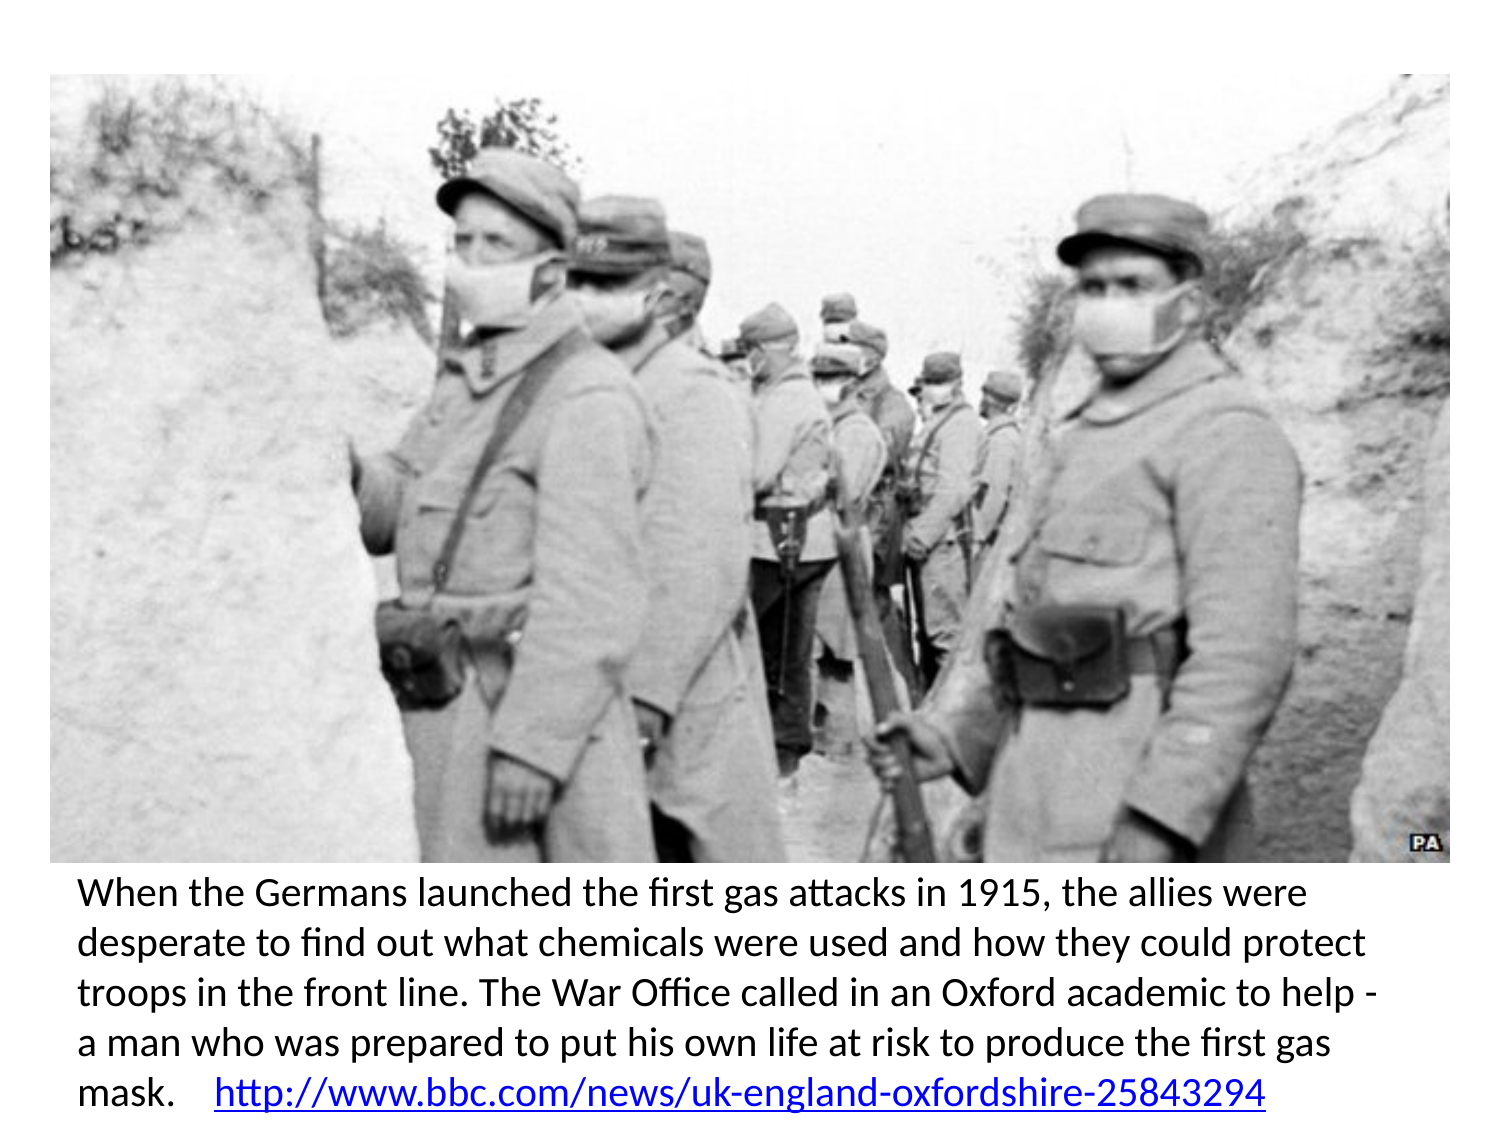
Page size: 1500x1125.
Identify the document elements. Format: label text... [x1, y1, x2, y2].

text_box When the Germans launched the first gas attacks in 1915, the allies were desperate to find out what chemicals were used and how they could protect troops in the front line. The War Office called in an Oxford academic to help - a man who was prepared to put his own life at risk to produce the first gas mask. http://www.bbc.com/news/uk-england-oxfordshire-25843294 [62, 872, 1413, 1125]
picture [49, 74, 1451, 863]
